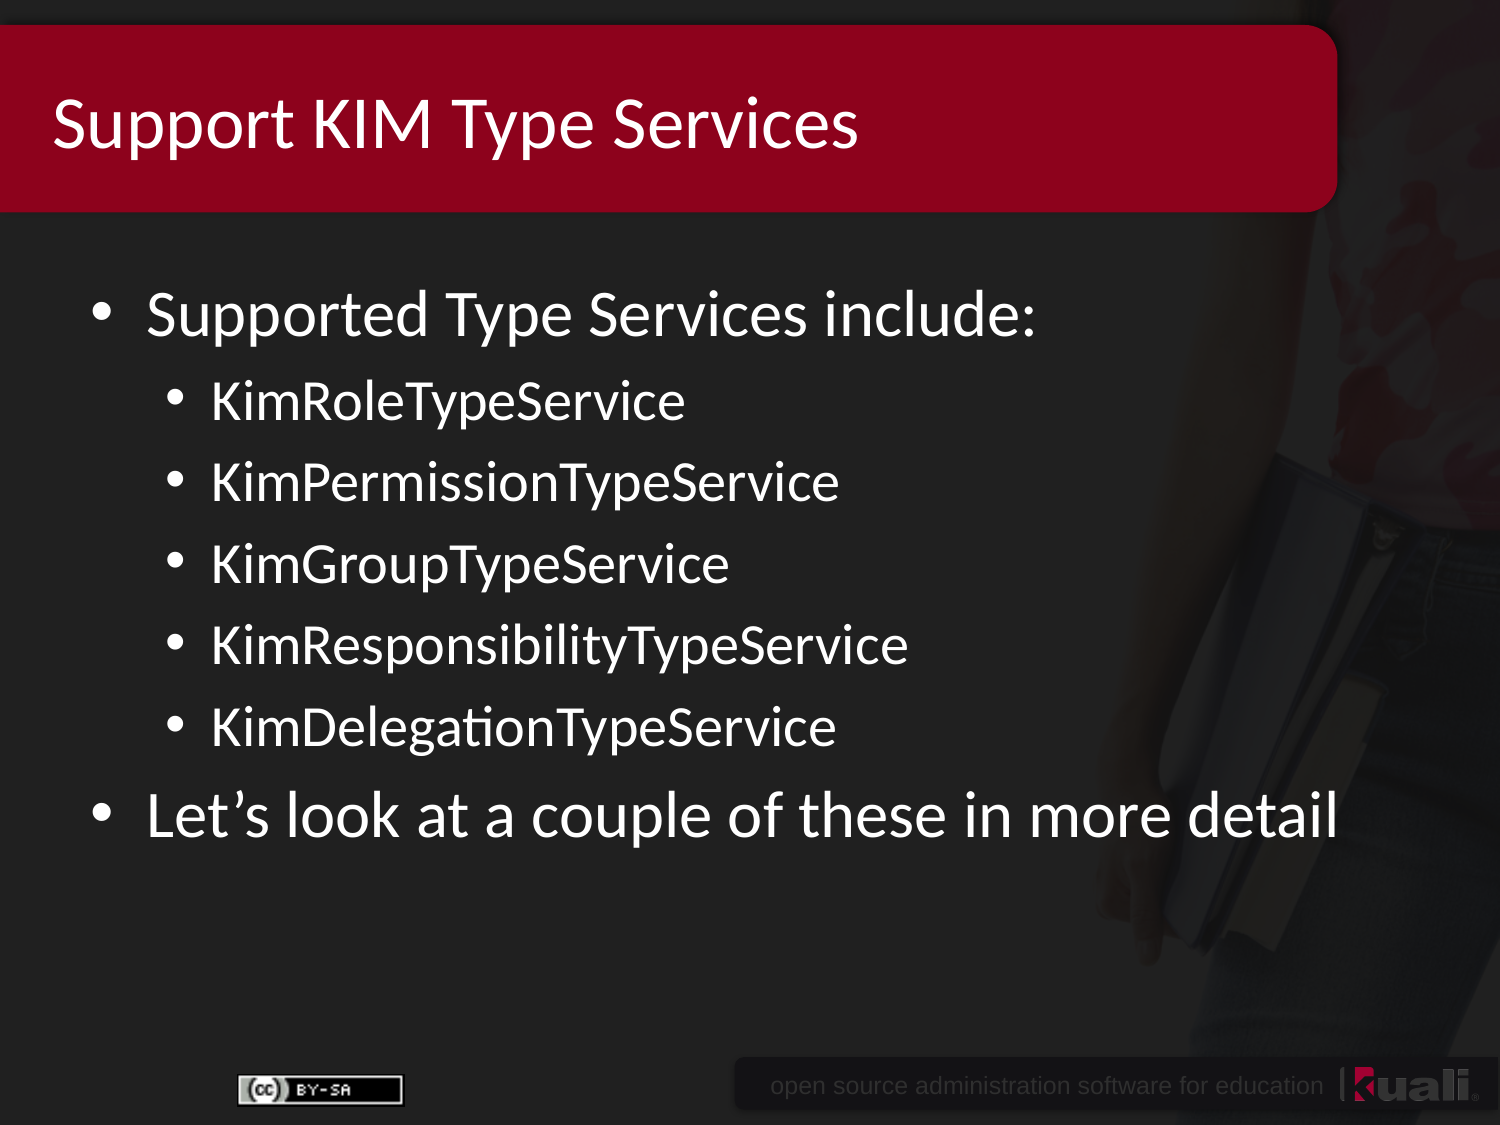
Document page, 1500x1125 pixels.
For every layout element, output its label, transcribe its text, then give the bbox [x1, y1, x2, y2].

list Supported Type Services include: KimRoleTypeService KimPermissionTypeService KimGroupTypeService KimResponsibilityTypeService KimDelegationTypeService Let’s look at a couple of these in more detail [75, 262, 1425, 1005]
title Support KIM Type Services [37, 50, 1288, 188]
picture [237, 1074, 405, 1107]
picture [1340, 1067, 1479, 1101]
